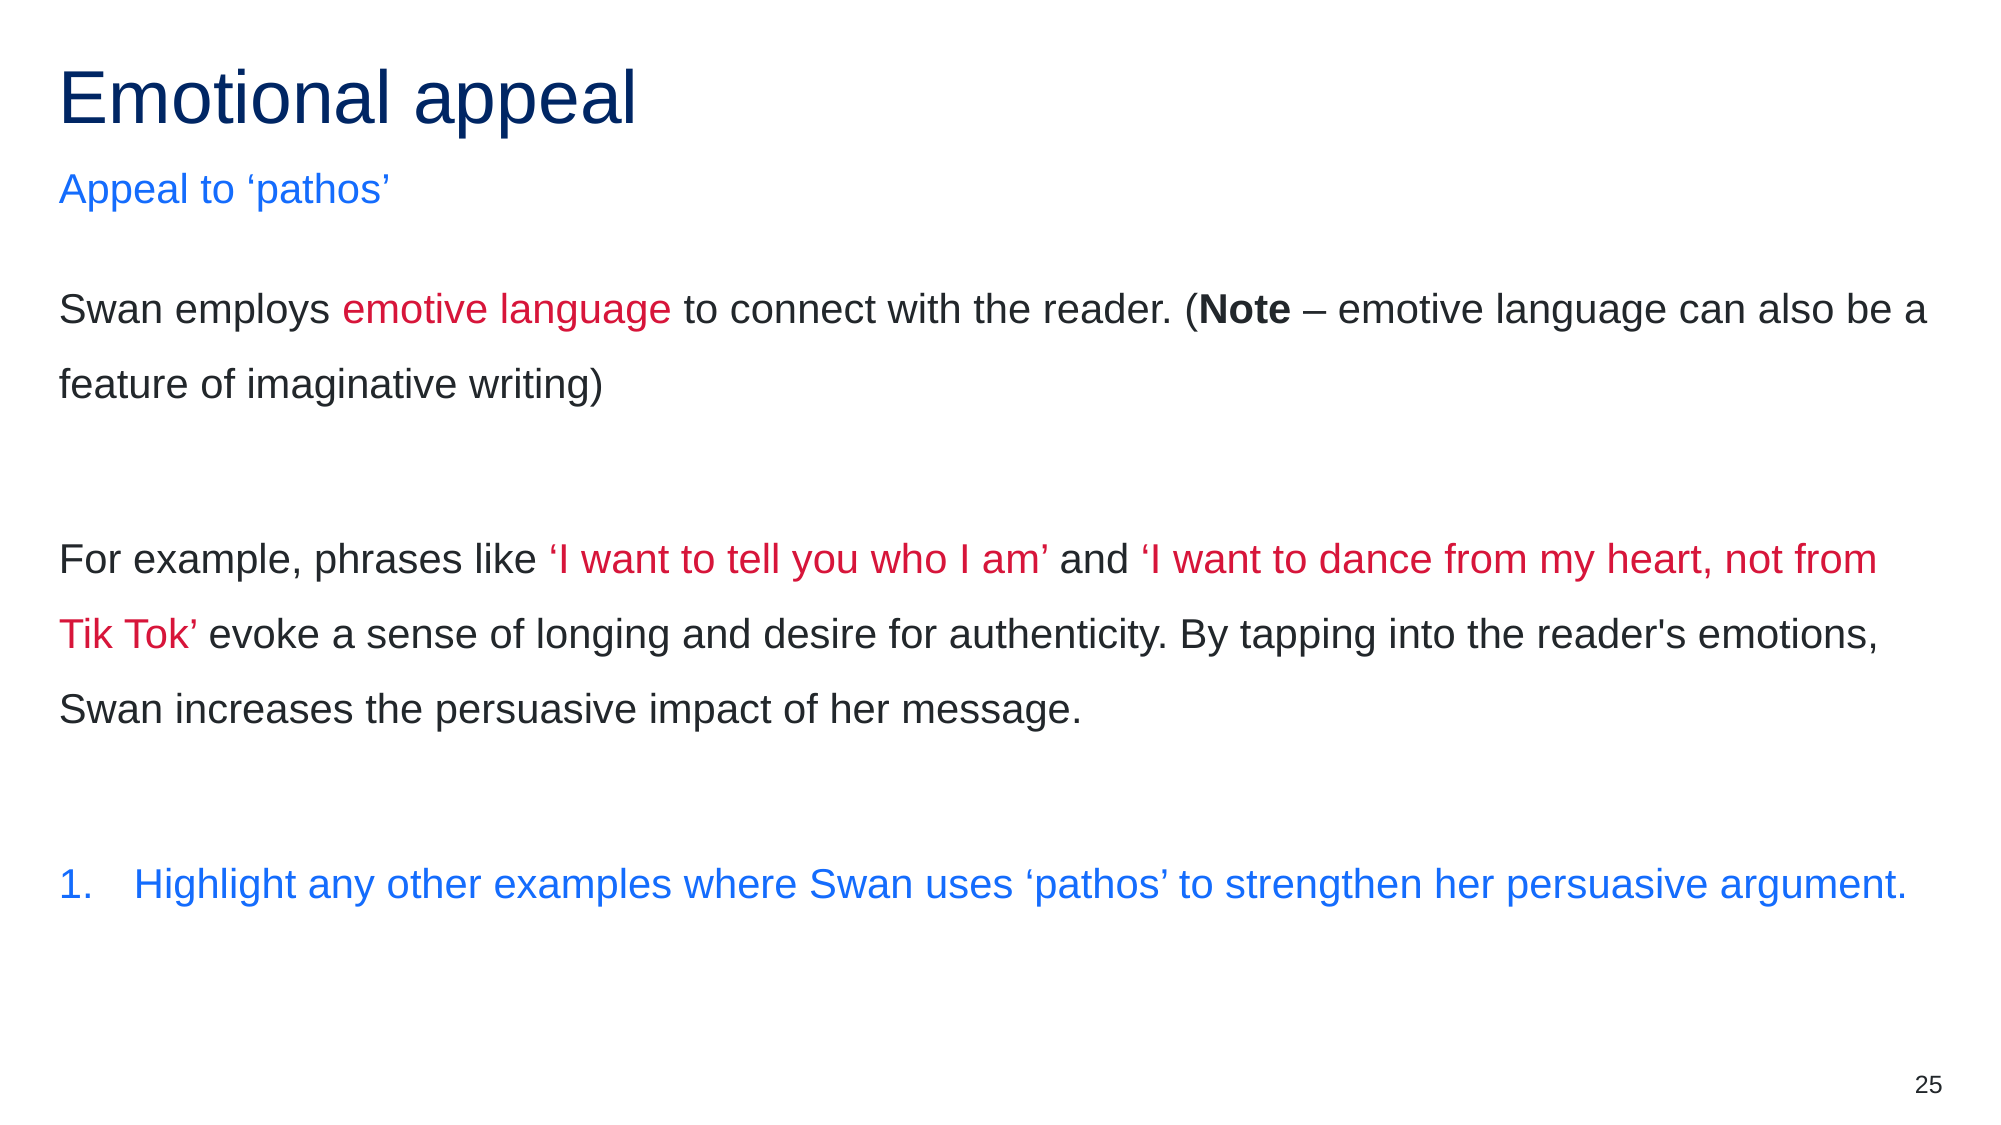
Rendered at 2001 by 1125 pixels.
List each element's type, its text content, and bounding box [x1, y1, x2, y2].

title Emotional appeal [59, 59, 1943, 149]
list Swan employs emotive language to connect with the reader. (Note – emotive language can also be a feature of imaginative writing) For example, phrases like ‘I want to tell you who I am’ and ‘I want to dance from my heart, not from Tik Tok’ evoke a sense of longing and desire for authenticity. By tapping into the reader's emotions, Swan increases the persuasive impact of her message. Highlight any other examples where Swan uses ‘pathos’ to strengthen her persuasive argument. [59, 257, 1943, 1046]
slide_number 25 [1824, 1068, 1943, 1099]
list Appeal to ‘pathos’ [59, 161, 1943, 212]
